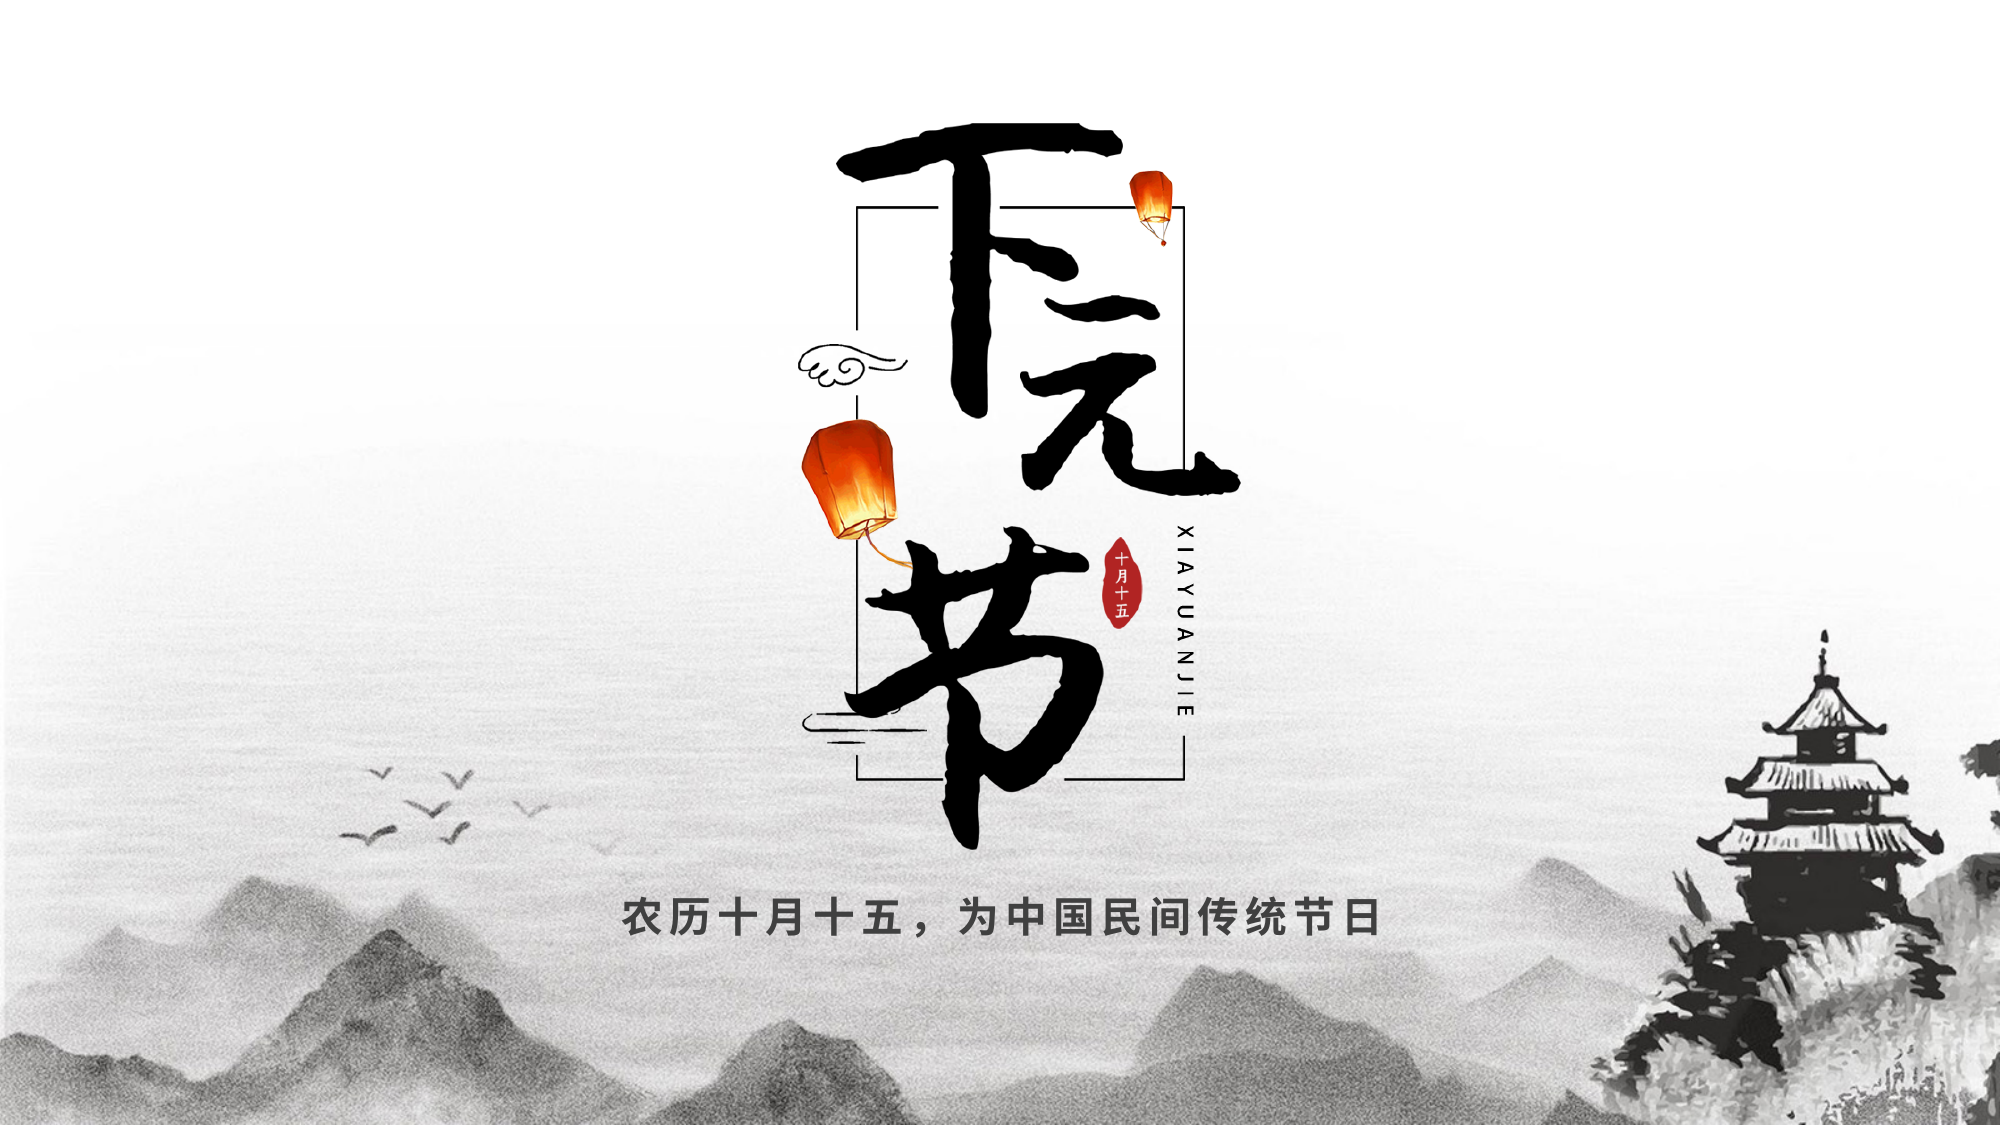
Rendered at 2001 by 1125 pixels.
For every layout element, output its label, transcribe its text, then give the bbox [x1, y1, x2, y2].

text_box 农历十月十五，为中国民间传统节日 [599, 883, 1406, 949]
picture [0, 1, 2000, 1125]
